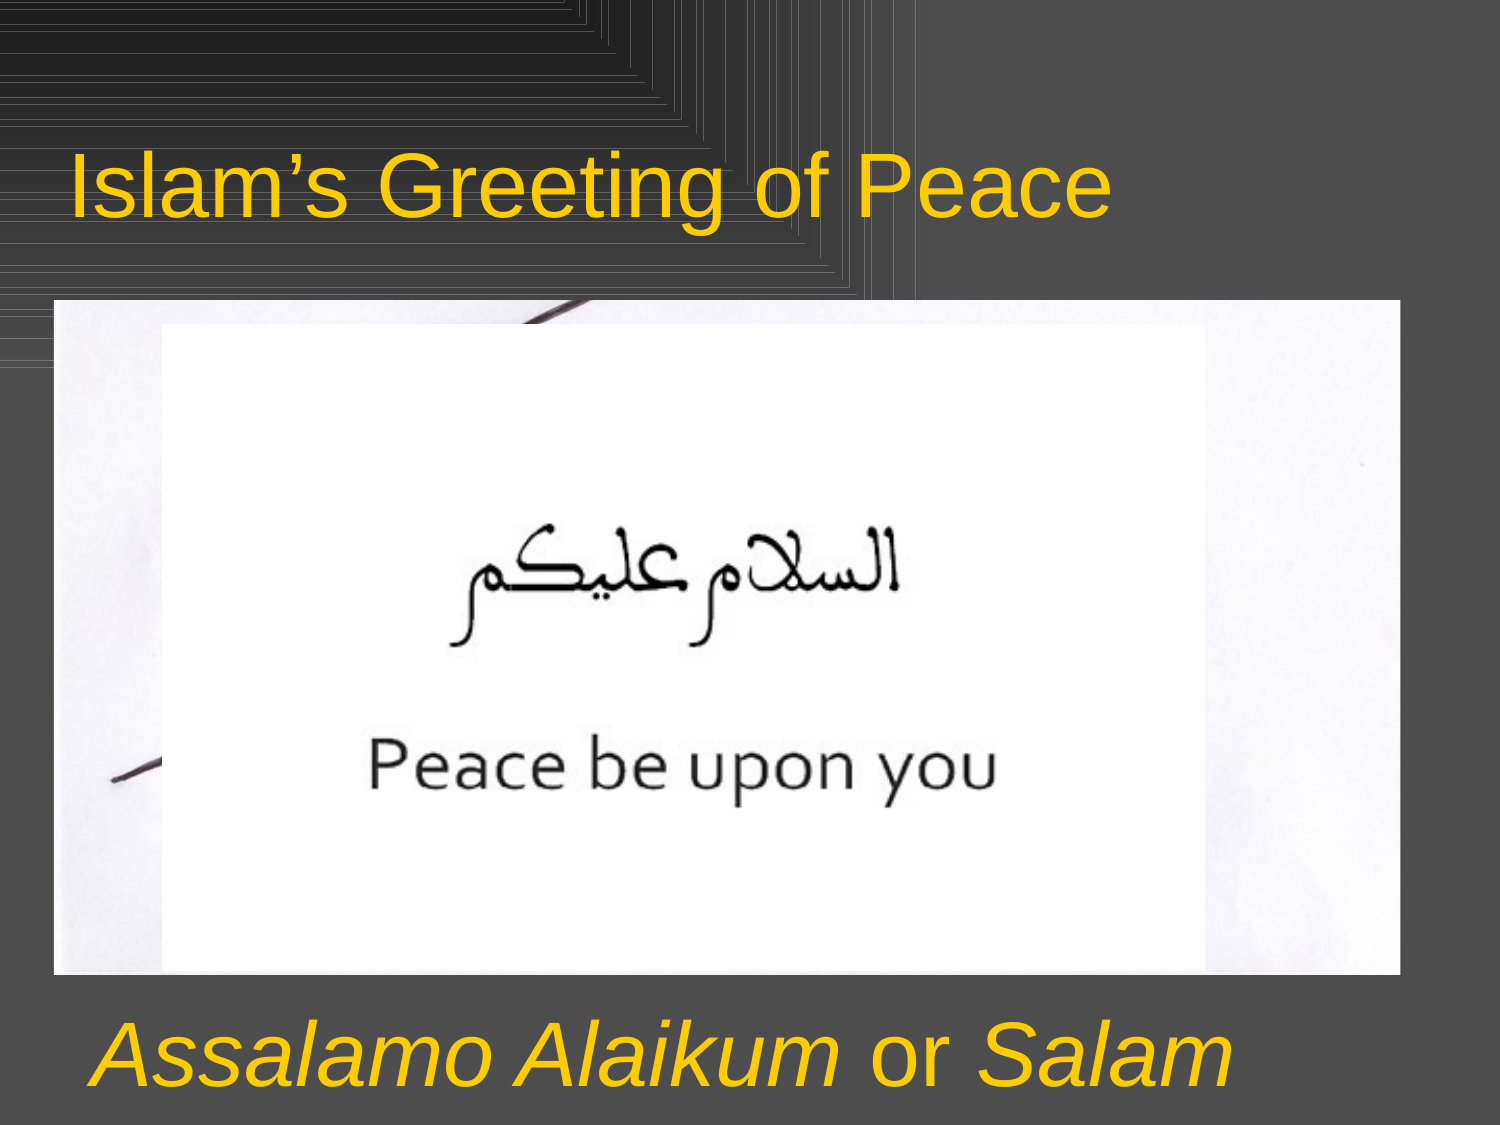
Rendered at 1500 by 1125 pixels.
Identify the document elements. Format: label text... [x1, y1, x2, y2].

text_box Assalamo Alaikum or Salam [77, 987, 1494, 1113]
title Islam’s Greeting of Peace [51, 118, 1470, 244]
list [53, 299, 1401, 976]
picture [162, 324, 1205, 971]
